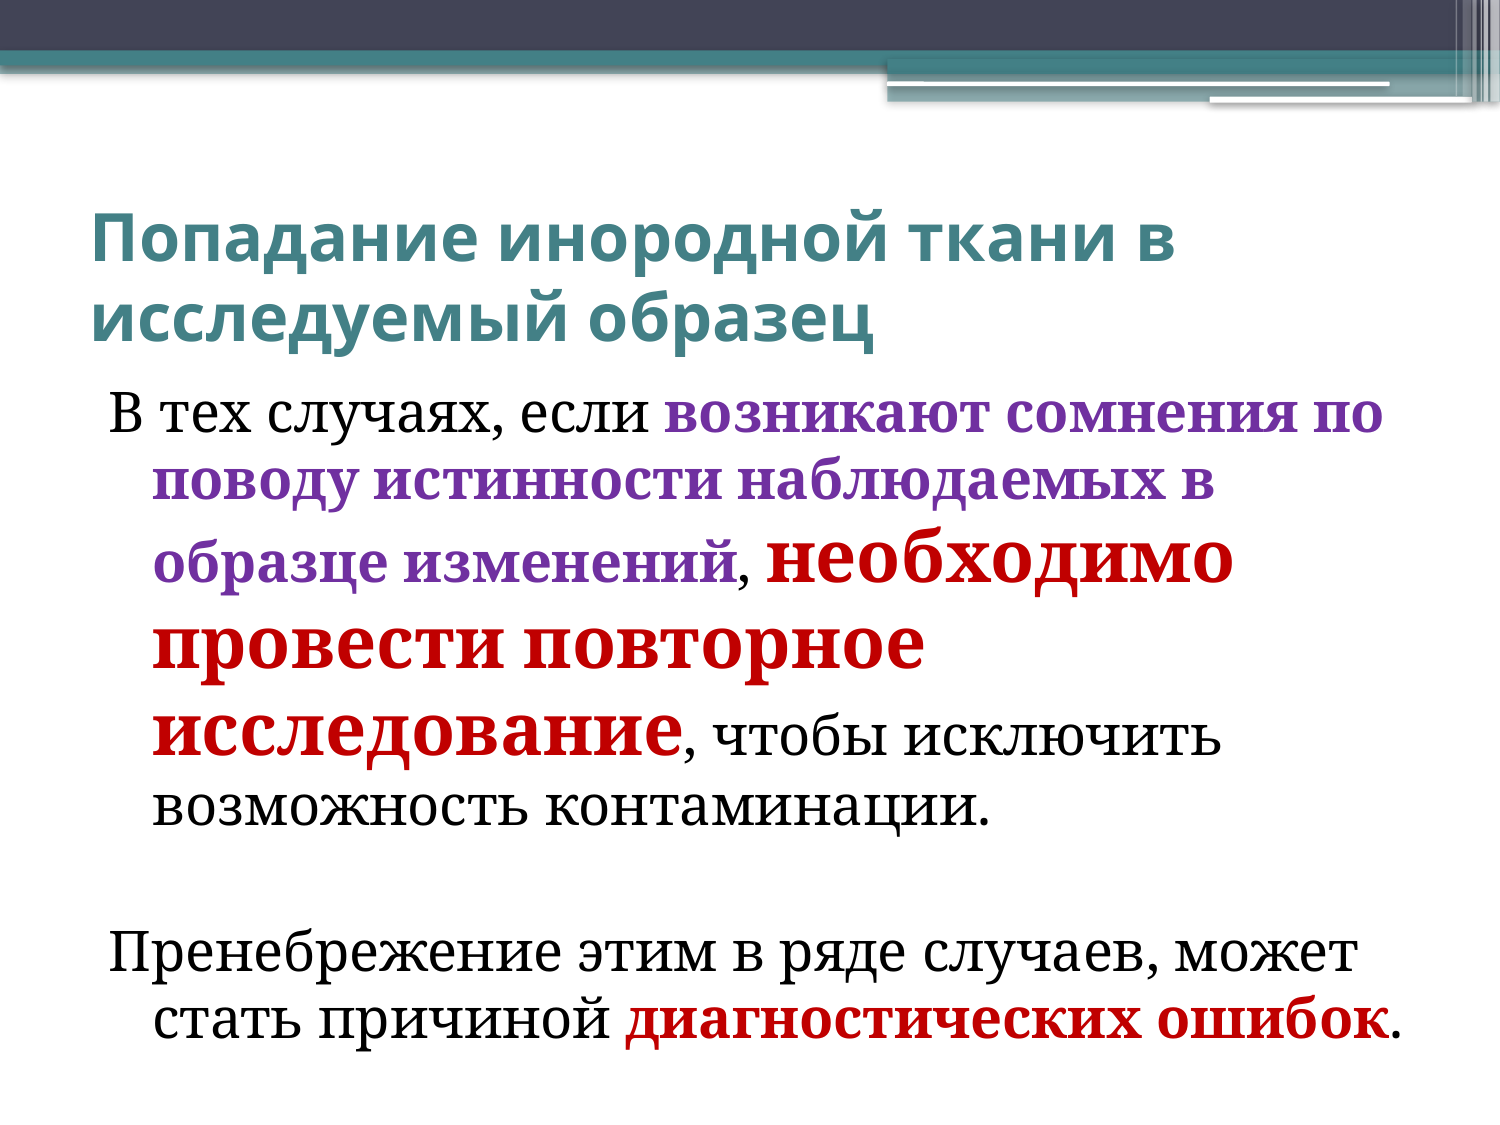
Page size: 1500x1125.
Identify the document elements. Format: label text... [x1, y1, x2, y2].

title Попадание инородной ткани в исследуемый образец [75, 187, 1425, 363]
list В тех случаях, если возникают сомнения по поводу истинности наблюдаемых в образце изменений, необходимо провести повторное исследование, чтобы исключить возможность контаминации. Пренебрежение этим в ряде случаев, может стать причиной диагностических ошибок. [75, 368, 1425, 1079]
